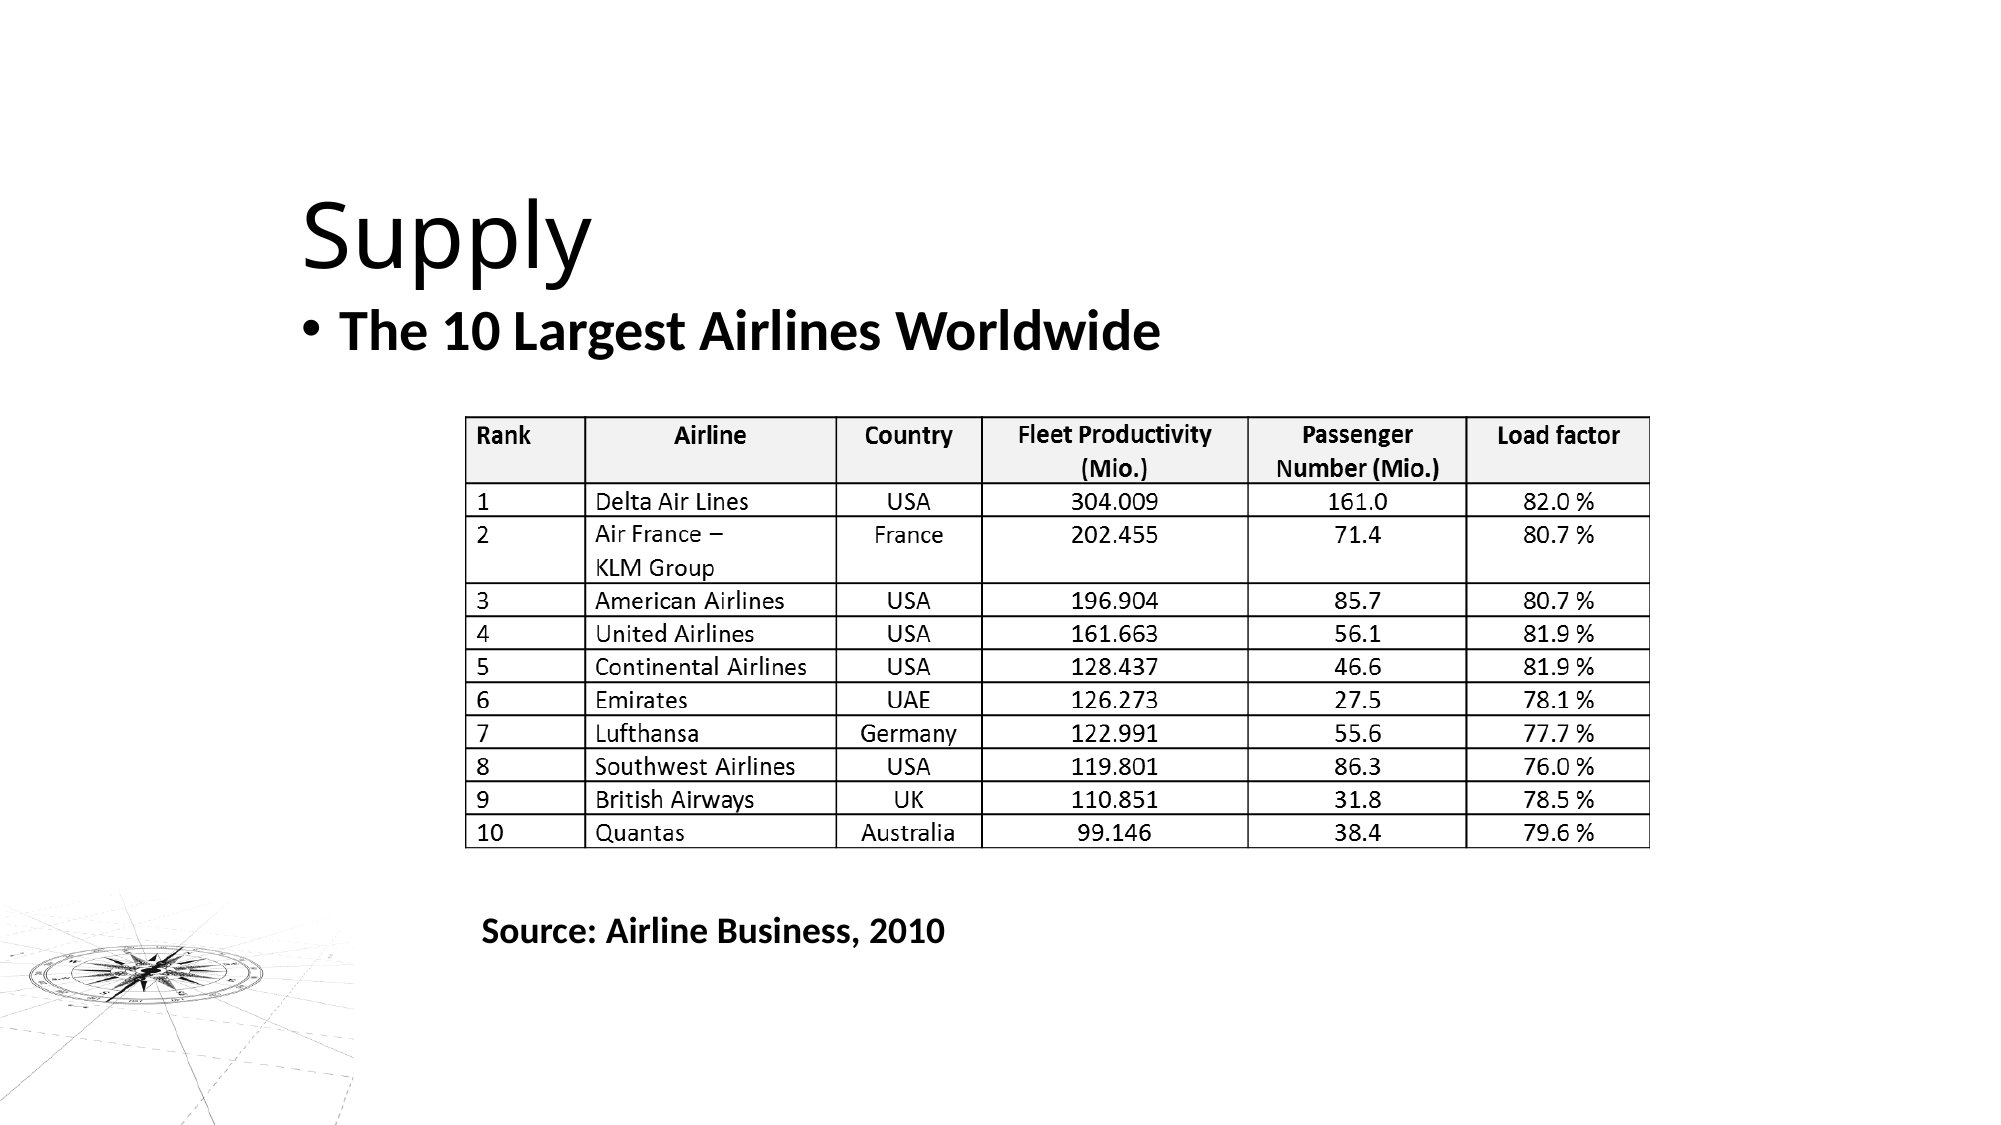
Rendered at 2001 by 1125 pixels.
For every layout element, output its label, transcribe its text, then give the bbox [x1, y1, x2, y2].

picture [0, 758, 354, 1125]
picture [465, 409, 1650, 866]
title Supply [286, 202, 1862, 275]
text_box Source: Airline Business, 2010 [466, 898, 961, 959]
list The 10 Largest Airlines Worldwide [286, 292, 1862, 998]
